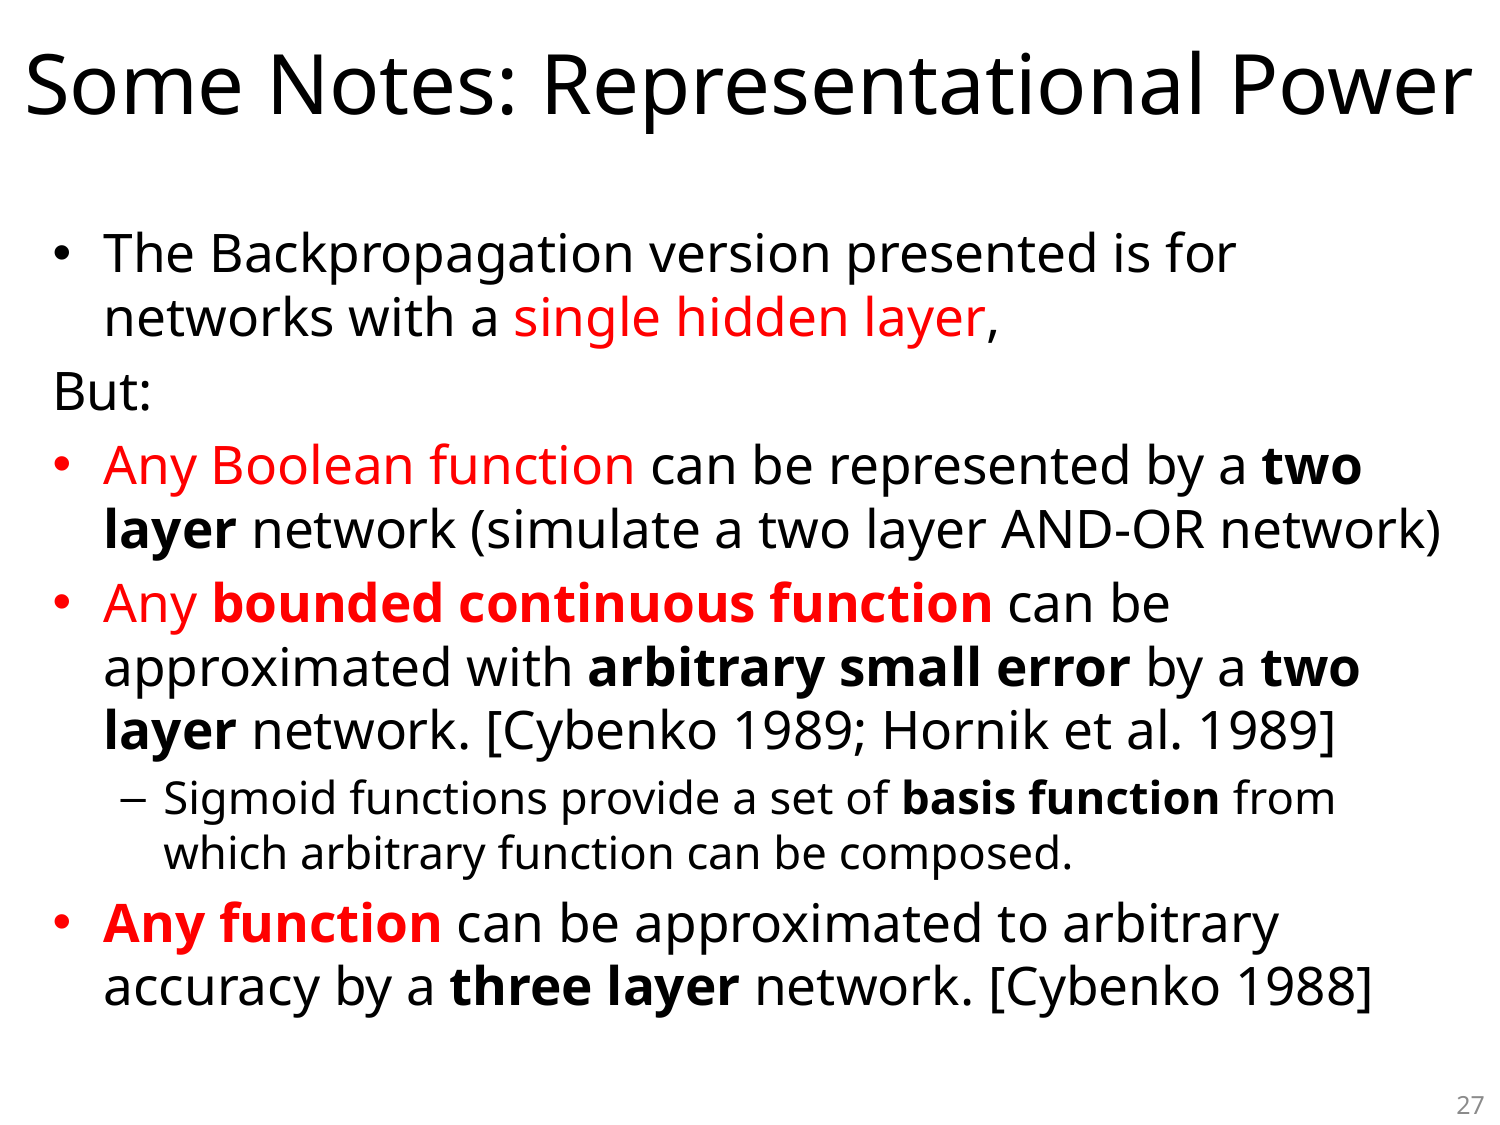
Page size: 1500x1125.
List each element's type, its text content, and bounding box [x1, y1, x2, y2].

slide_number 27 [1149, 1087, 1500, 1125]
title Some Notes: Representational Power [0, 0, 1500, 163]
list The Backpropagation version presented is for networks with a single hidden layer, But: Any Boolean function can be represented by a two layer network (simulate a two layer AND-OR network) Any bounded continuous function can be approximated with arbitrary small error by a two layer network. [Cybenko 1989; Hornik et al. 1989] Sigmoid functions provide a set of basis function from which arbitrary function can be composed. Any function can be approximated to arbitrary accuracy by a three layer network. [Cybenko 1988] [37, 212, 1463, 1075]
